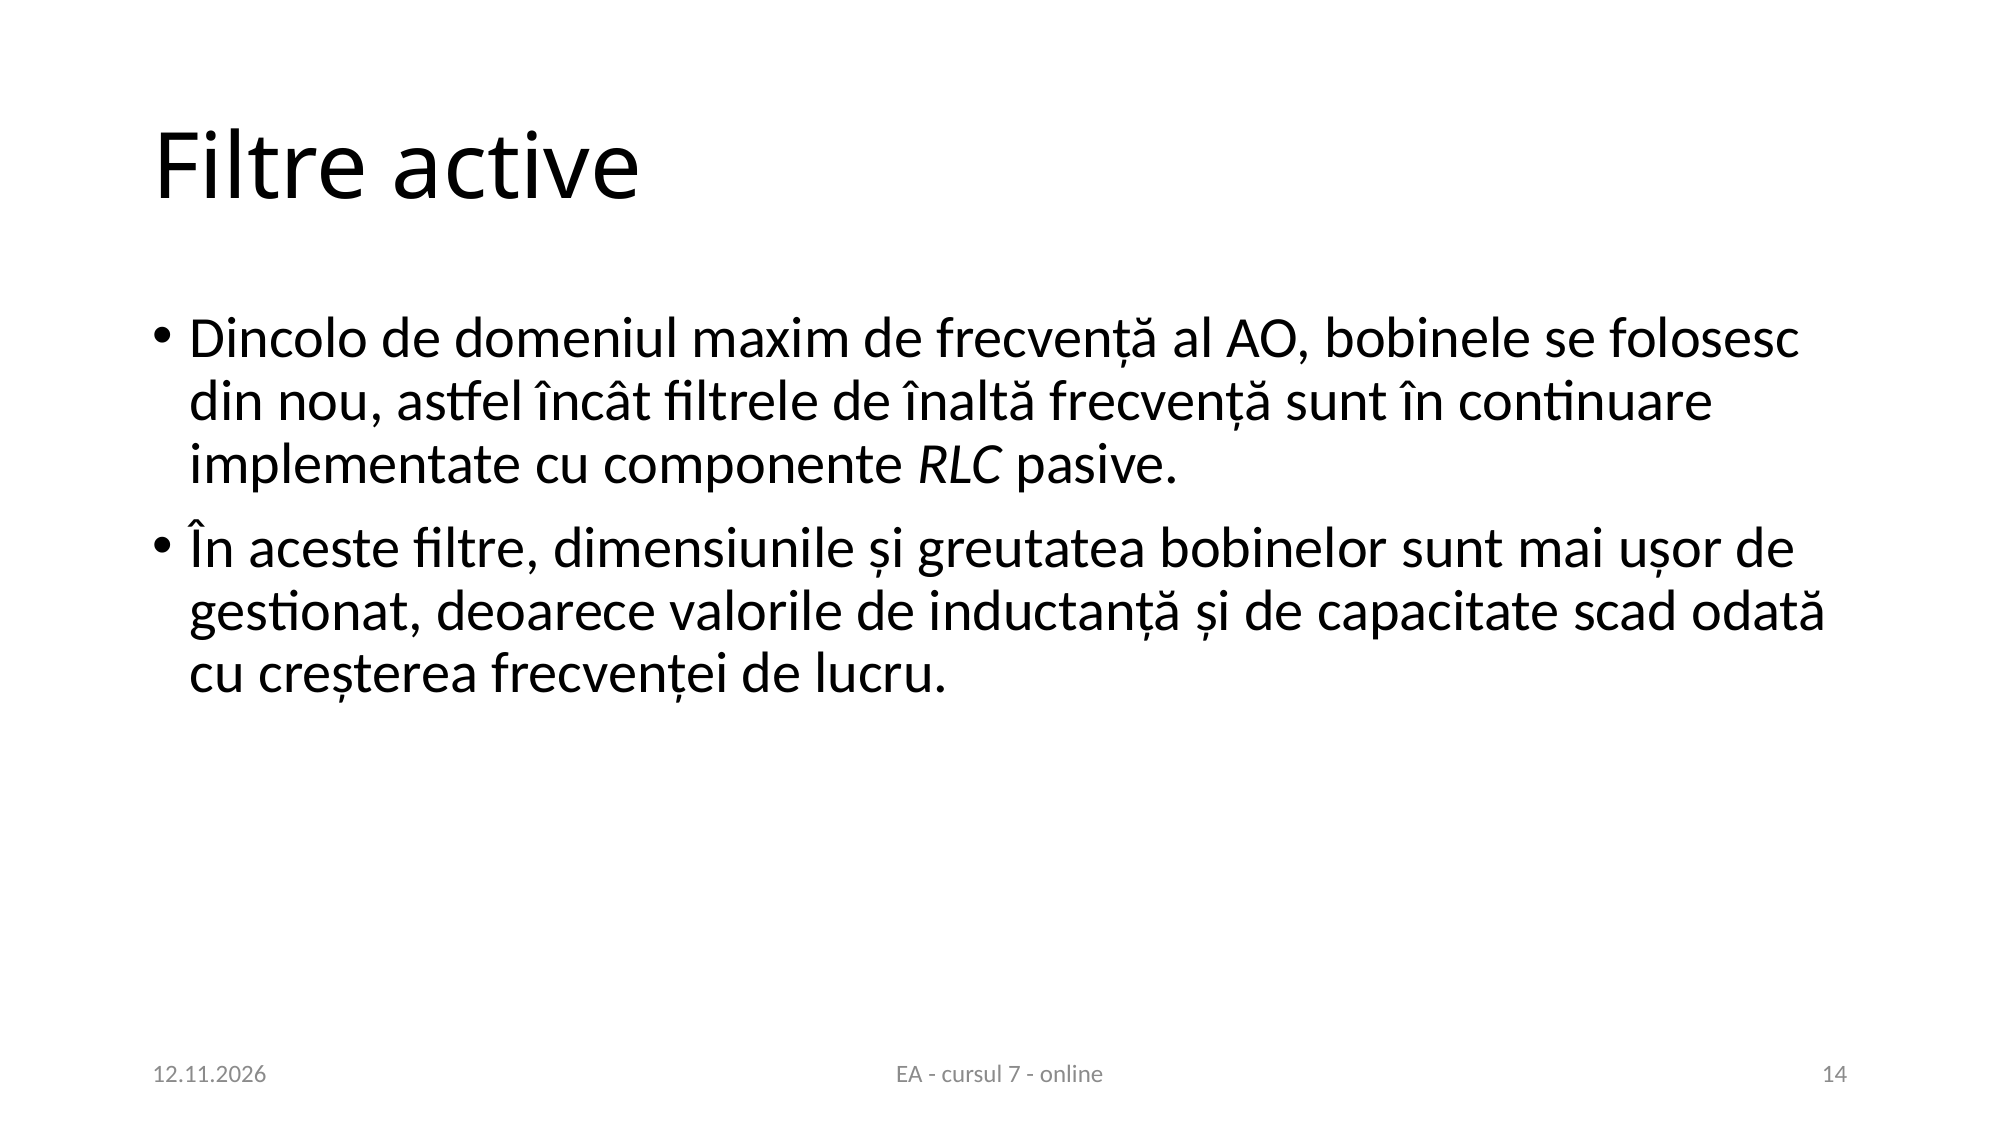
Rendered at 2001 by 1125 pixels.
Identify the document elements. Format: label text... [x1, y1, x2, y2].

list Dincolo de domeniul maxim de frecvență al AO, bobinele se folosesc din nou, astfel încât filtrele de înaltă frecvență sunt în continuare implementate cu componente RLC pasive. În aceste filtre, dimensiunile și greutatea bobinelor sunt mai ușor de gestionat, deoarece valorile de inductanță și de capacitate scad odată cu creșterea frecvenței de lucru. [137, 299, 1863, 1014]
title Filtre active [137, 59, 1863, 278]
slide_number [137, 1042, 588, 1103]
slide_number 14 [1412, 1042, 1863, 1103]
footer EA - cursul 7 - online [662, 1042, 1338, 1103]
